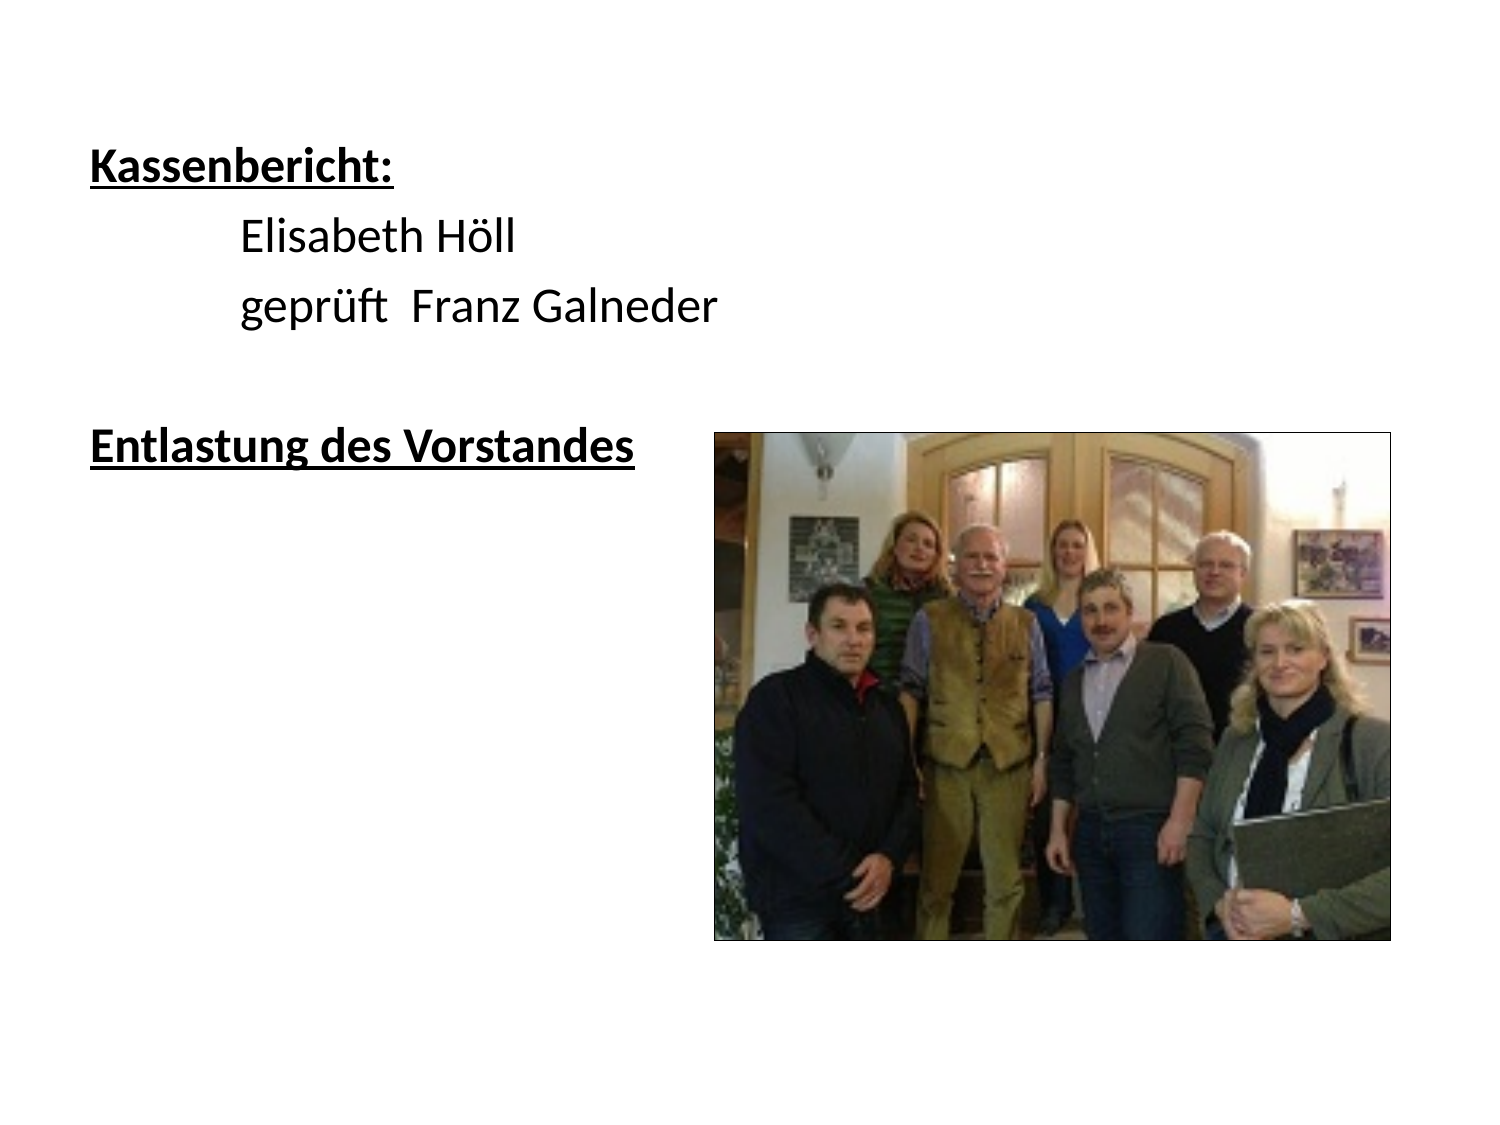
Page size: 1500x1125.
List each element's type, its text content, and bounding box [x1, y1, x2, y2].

picture [714, 432, 1391, 941]
list Kassenbericht: Elisabeth Höll geprüft Franz Galneder Entlastung des Vorstandes [75, 125, 1425, 1005]
